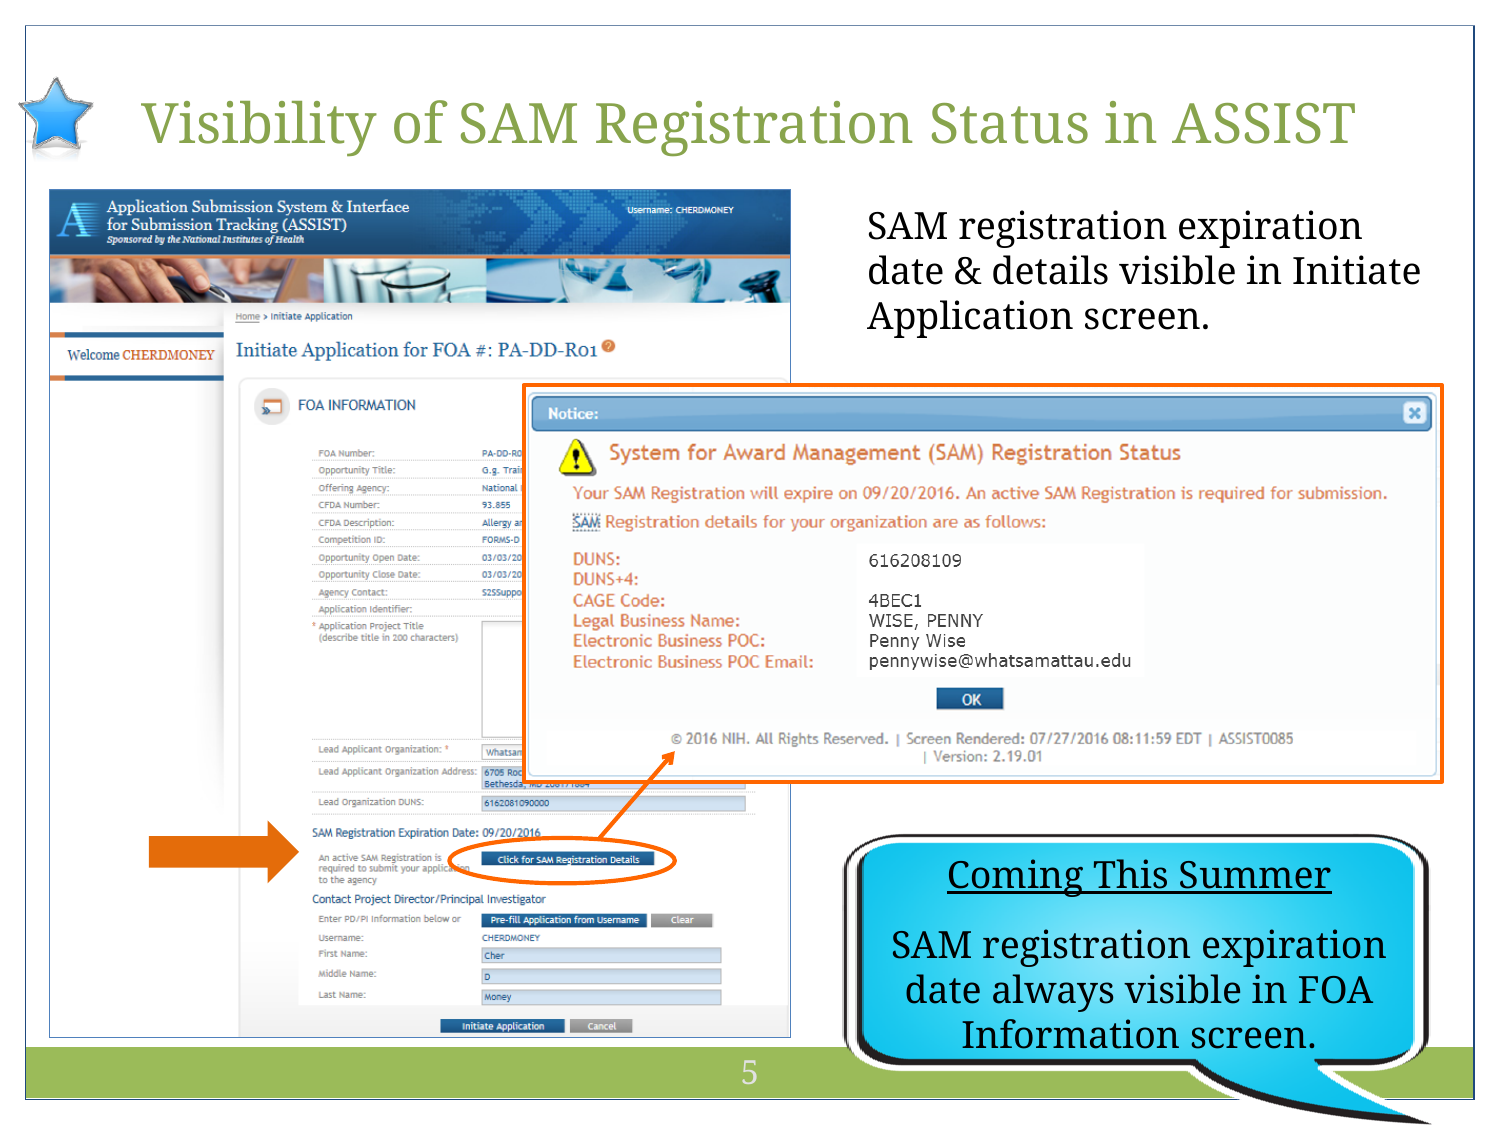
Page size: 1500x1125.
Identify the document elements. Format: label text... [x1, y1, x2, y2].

title Visibility of SAM Registration Status in ASSIST [49, 37, 1450, 162]
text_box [599, 751, 675, 839]
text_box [825, 820, 1477, 1125]
picture [49, 189, 1440, 1038]
text_box SAM registration expiration date & details visible in Initiate Application screen. [852, 194, 1440, 345]
slide_number 5 [699, 1037, 800, 1110]
picture [12, 73, 100, 162]
